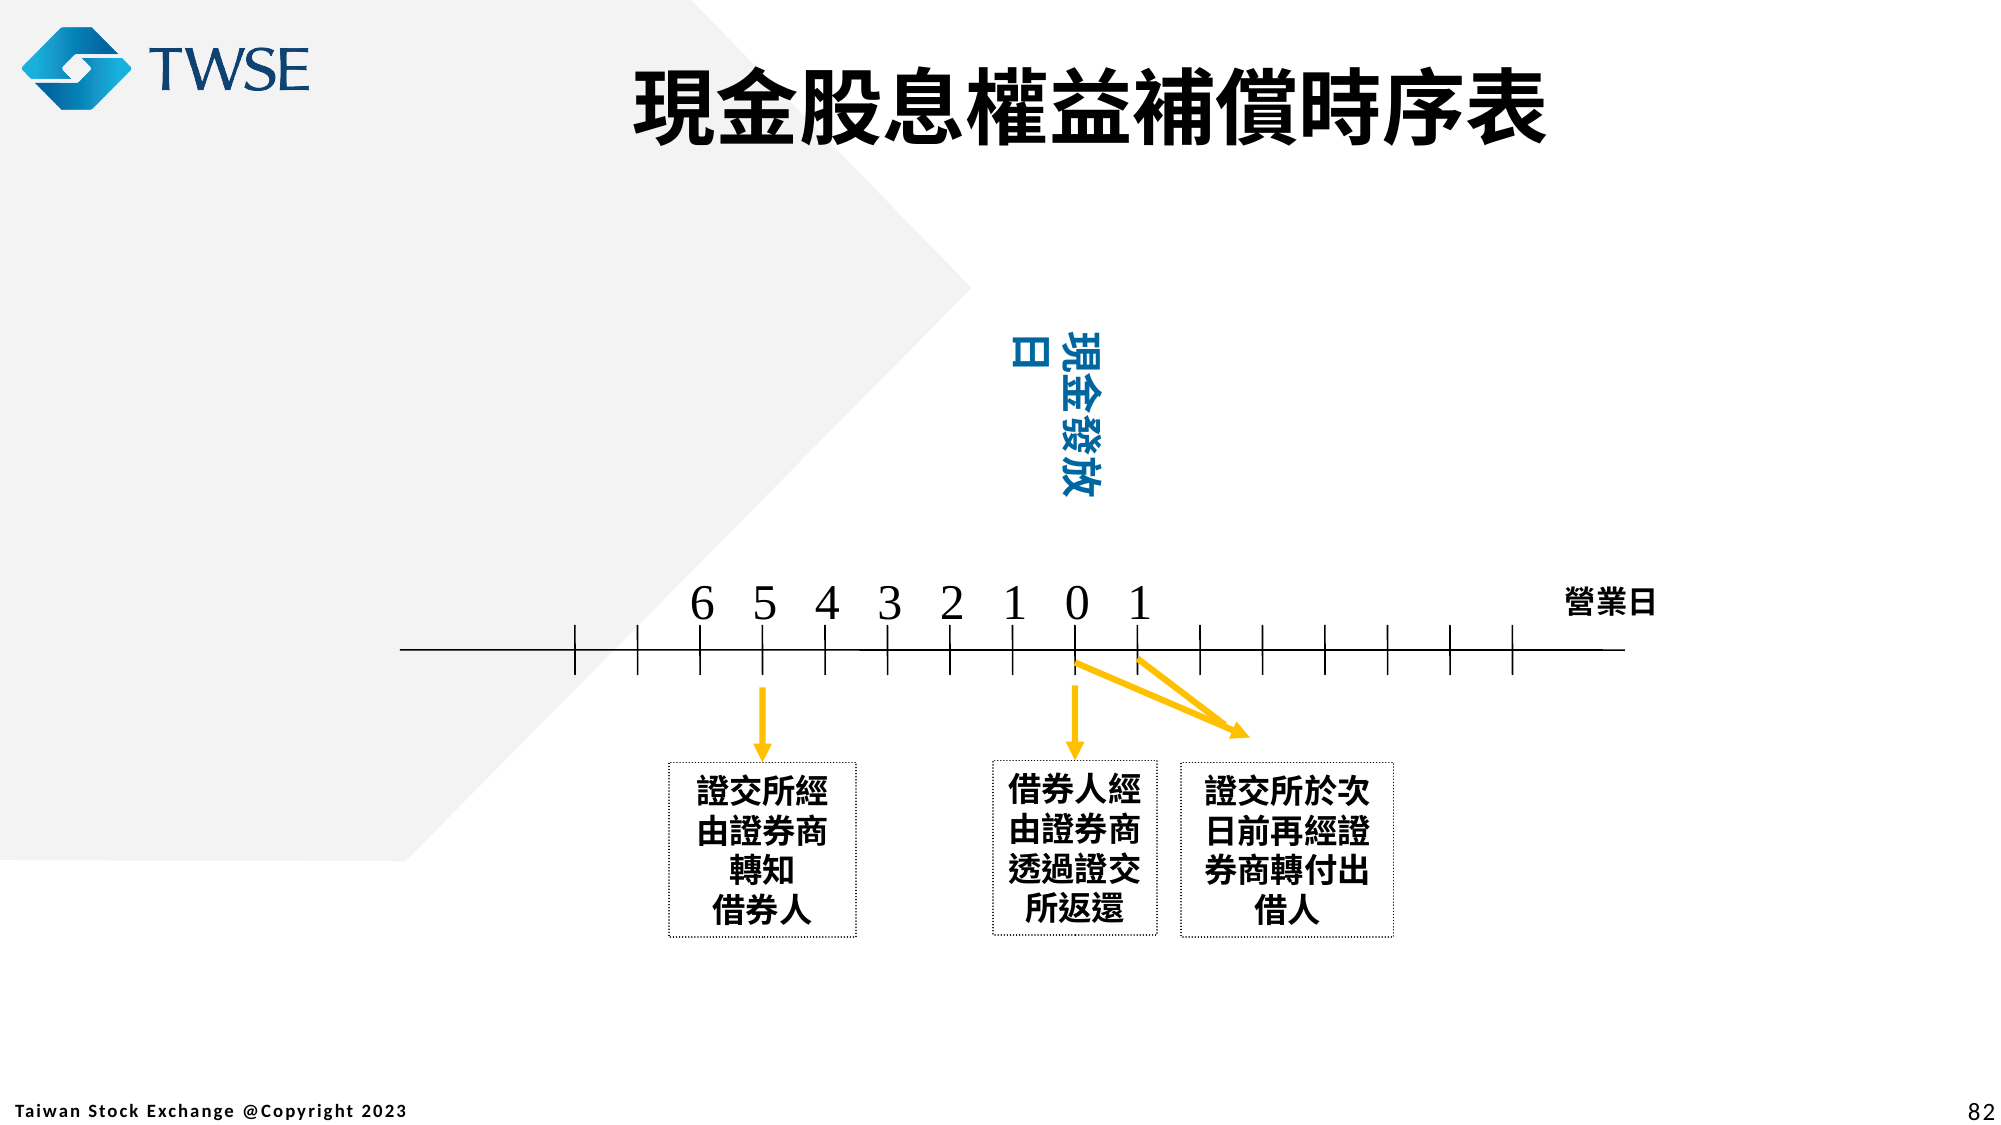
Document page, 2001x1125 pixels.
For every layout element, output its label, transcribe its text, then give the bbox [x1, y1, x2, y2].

list 現金股息權益補償時序表 [249, 28, 1933, 193]
picture [0, 0, 1002, 879]
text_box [399, 316, 1675, 940]
slide_number 82 [1922, 1080, 2000, 1125]
